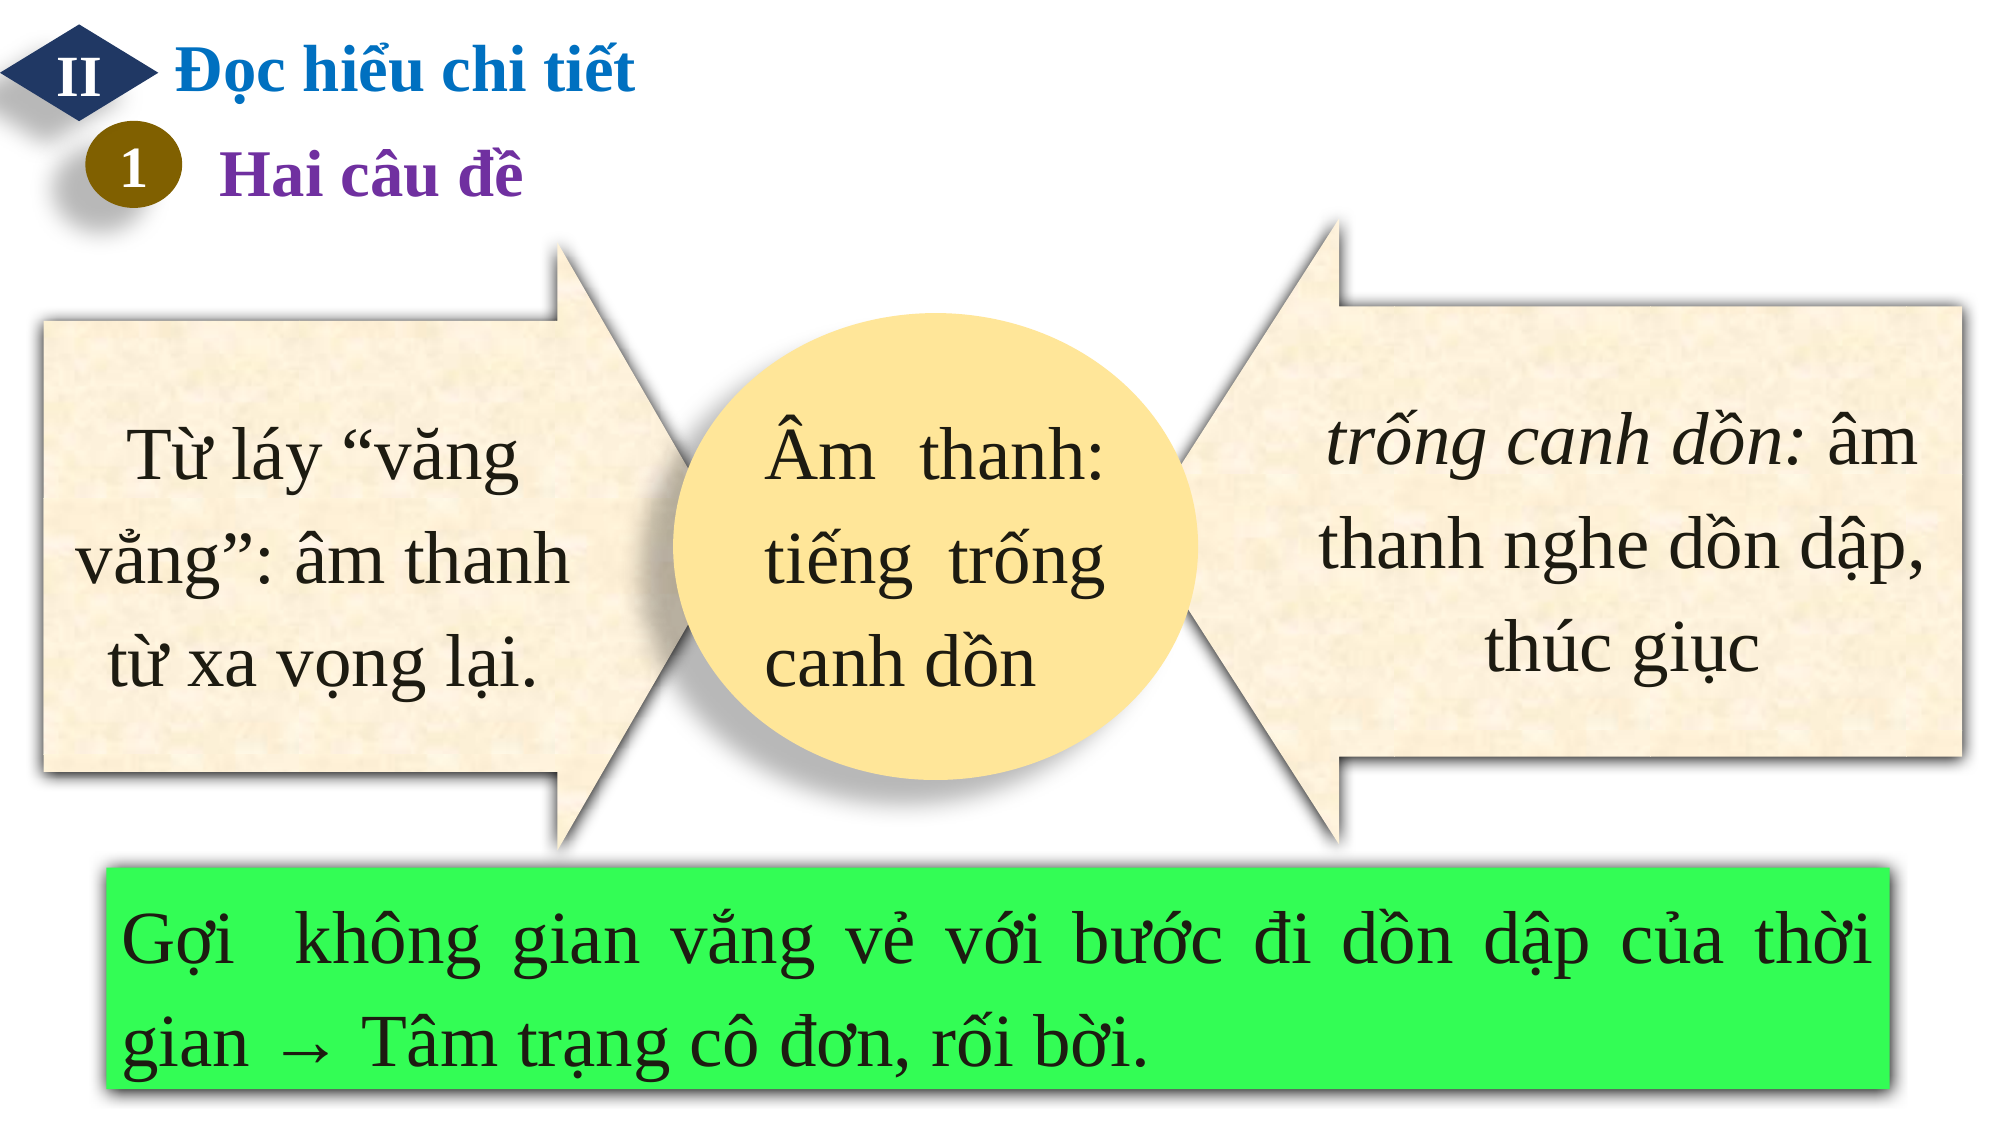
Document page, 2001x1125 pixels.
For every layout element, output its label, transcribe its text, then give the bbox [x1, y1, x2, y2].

text_box Từ láy “văng vẳng”: âm thanh từ xa vọng lại. [42, 238, 671, 854]
text_box Hai câu đề [205, 110, 540, 218]
text_box trống canh dồn: âm thanh nghe dồn dập, thúc giục [1182, 214, 1964, 849]
text_box Âm thanh: tiếng trống canh dồn [672, 312, 1200, 782]
text_box Gợi không gian vắng vẻ với bước đi dồn dập của thời gian → Tâm trạng cô đơn, rối bời. [106, 867, 1890, 1090]
text_box Đọc hiểu chi tiết [160, 17, 653, 112]
text_box II [0, 23, 161, 123]
text_box 1 [84, 119, 184, 209]
